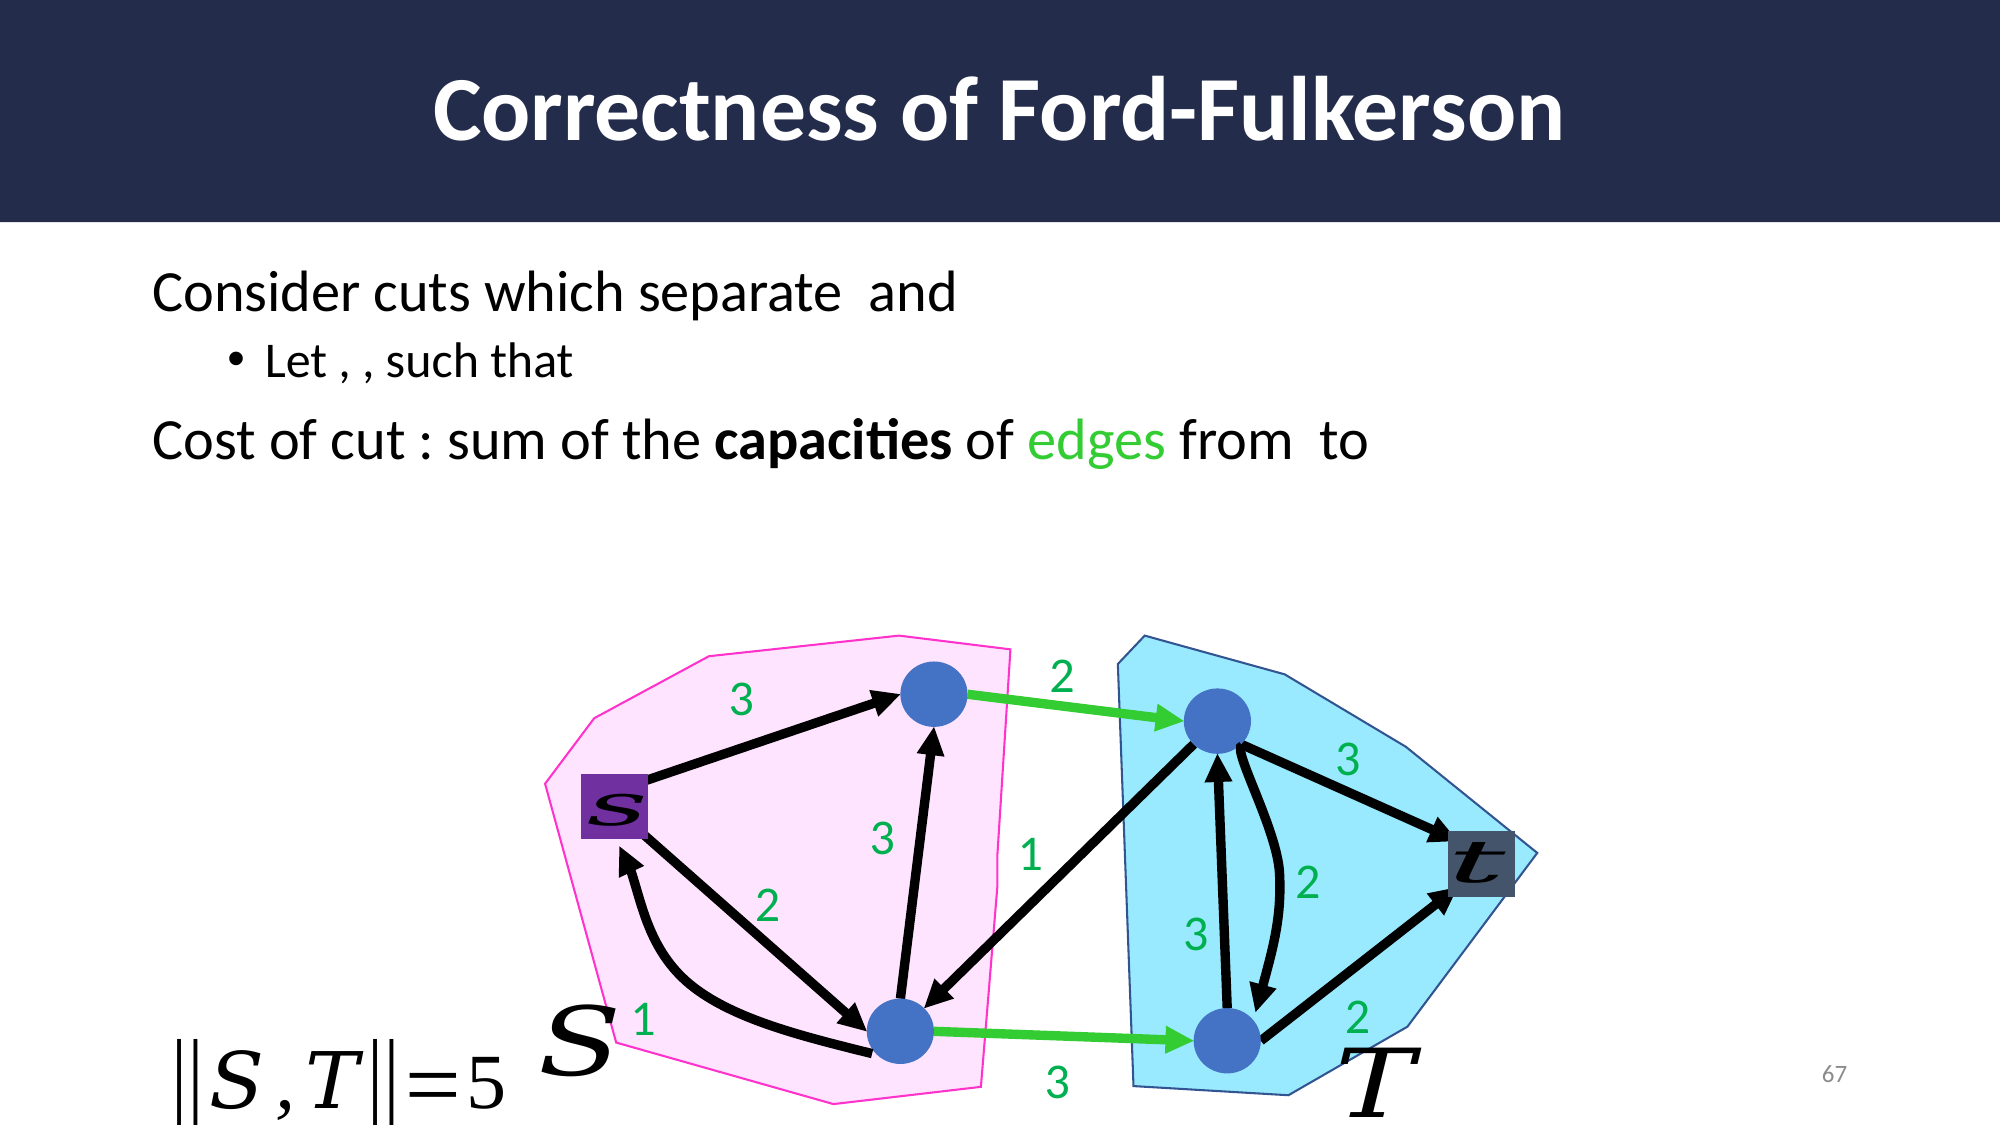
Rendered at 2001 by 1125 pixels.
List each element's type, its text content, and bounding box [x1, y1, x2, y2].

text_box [538, 635, 1538, 1125]
title Correctness of Ford-Fulkerson [0, 0, 2000, 223]
slide_number 67 [1538, 1042, 1863, 1103]
